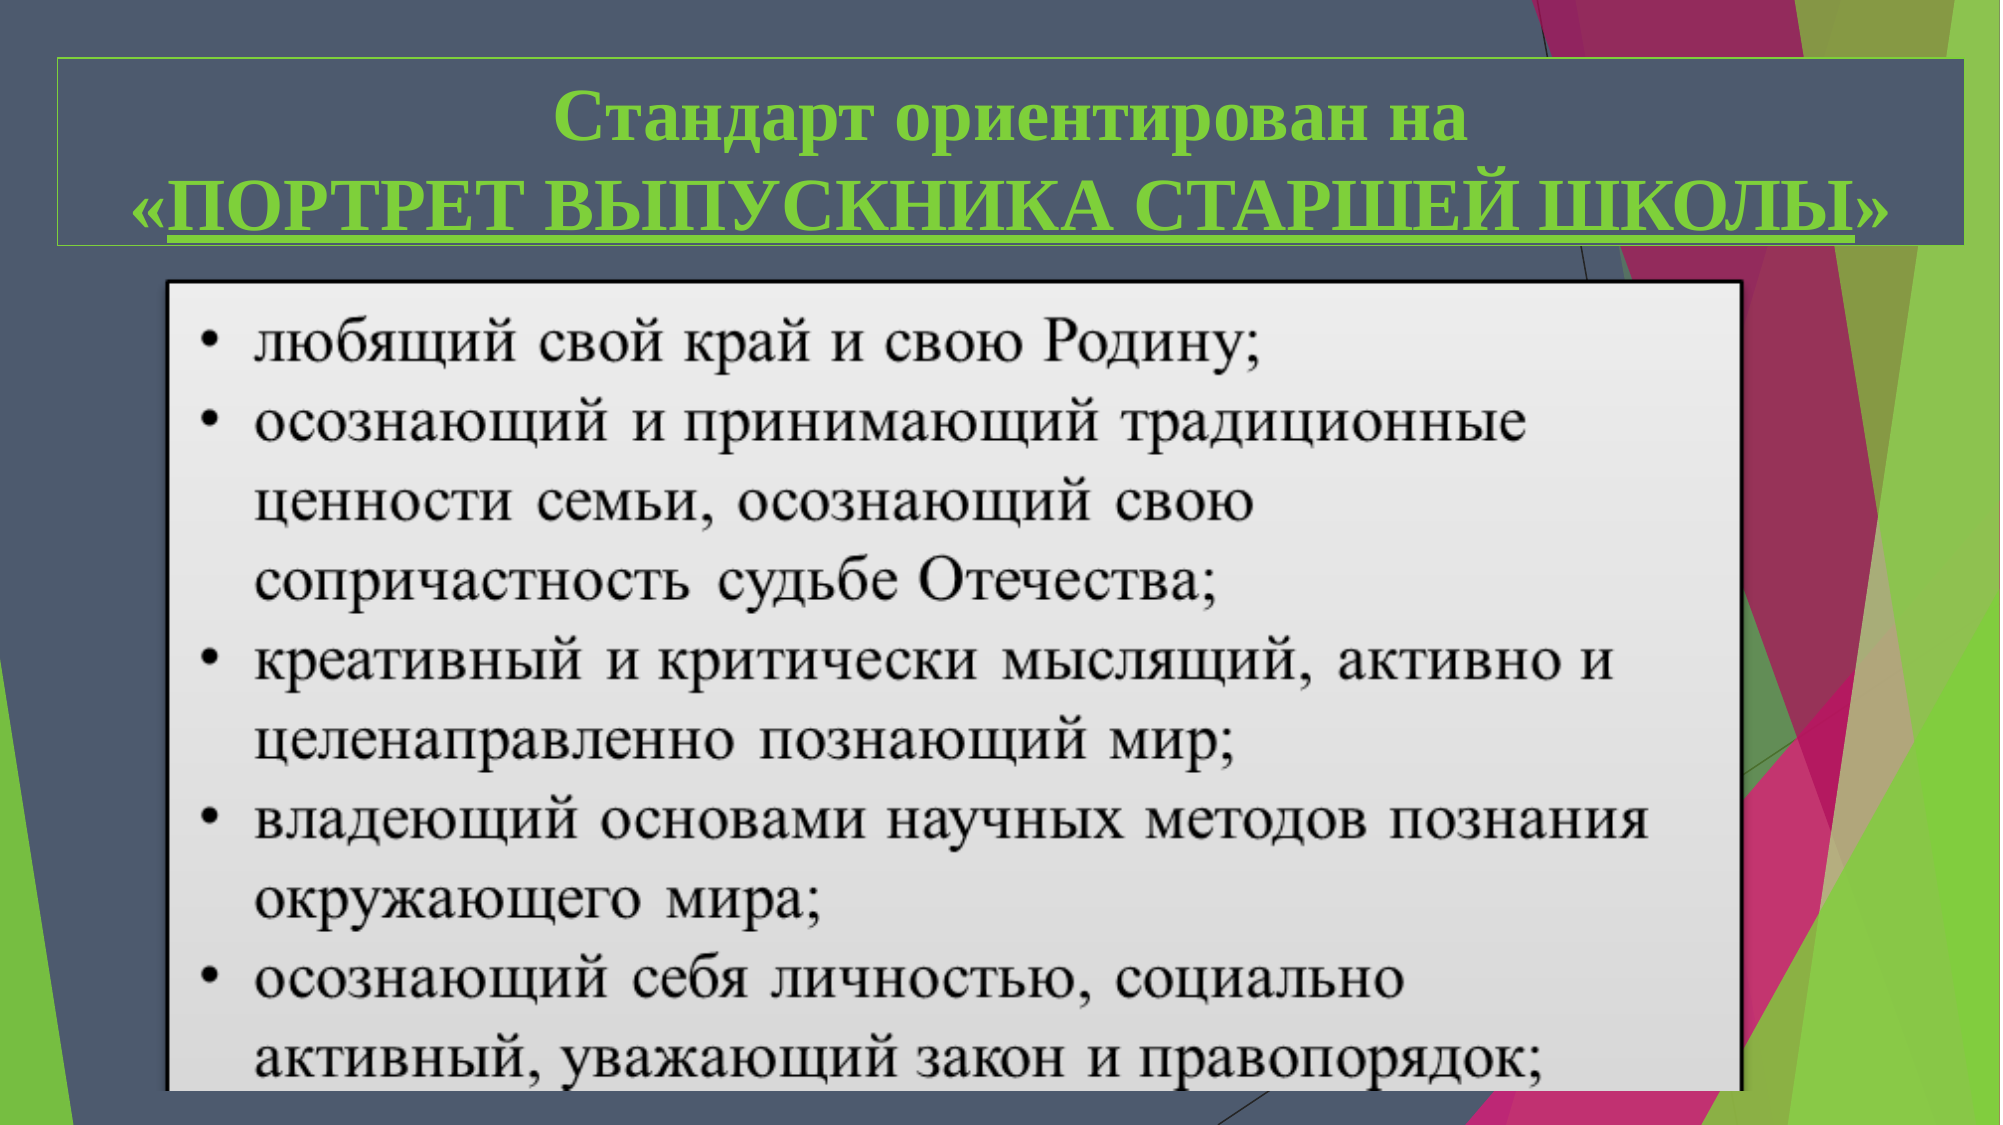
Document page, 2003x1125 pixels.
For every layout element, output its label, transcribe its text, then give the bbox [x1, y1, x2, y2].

text_box Стандарт ориентирован на «ПОРТРЕТ ВЫПУСКНИКА СТАРШЕЙ ШКОЛЫ» [57, 58, 1965, 246]
picture [148, 269, 1778, 1091]
